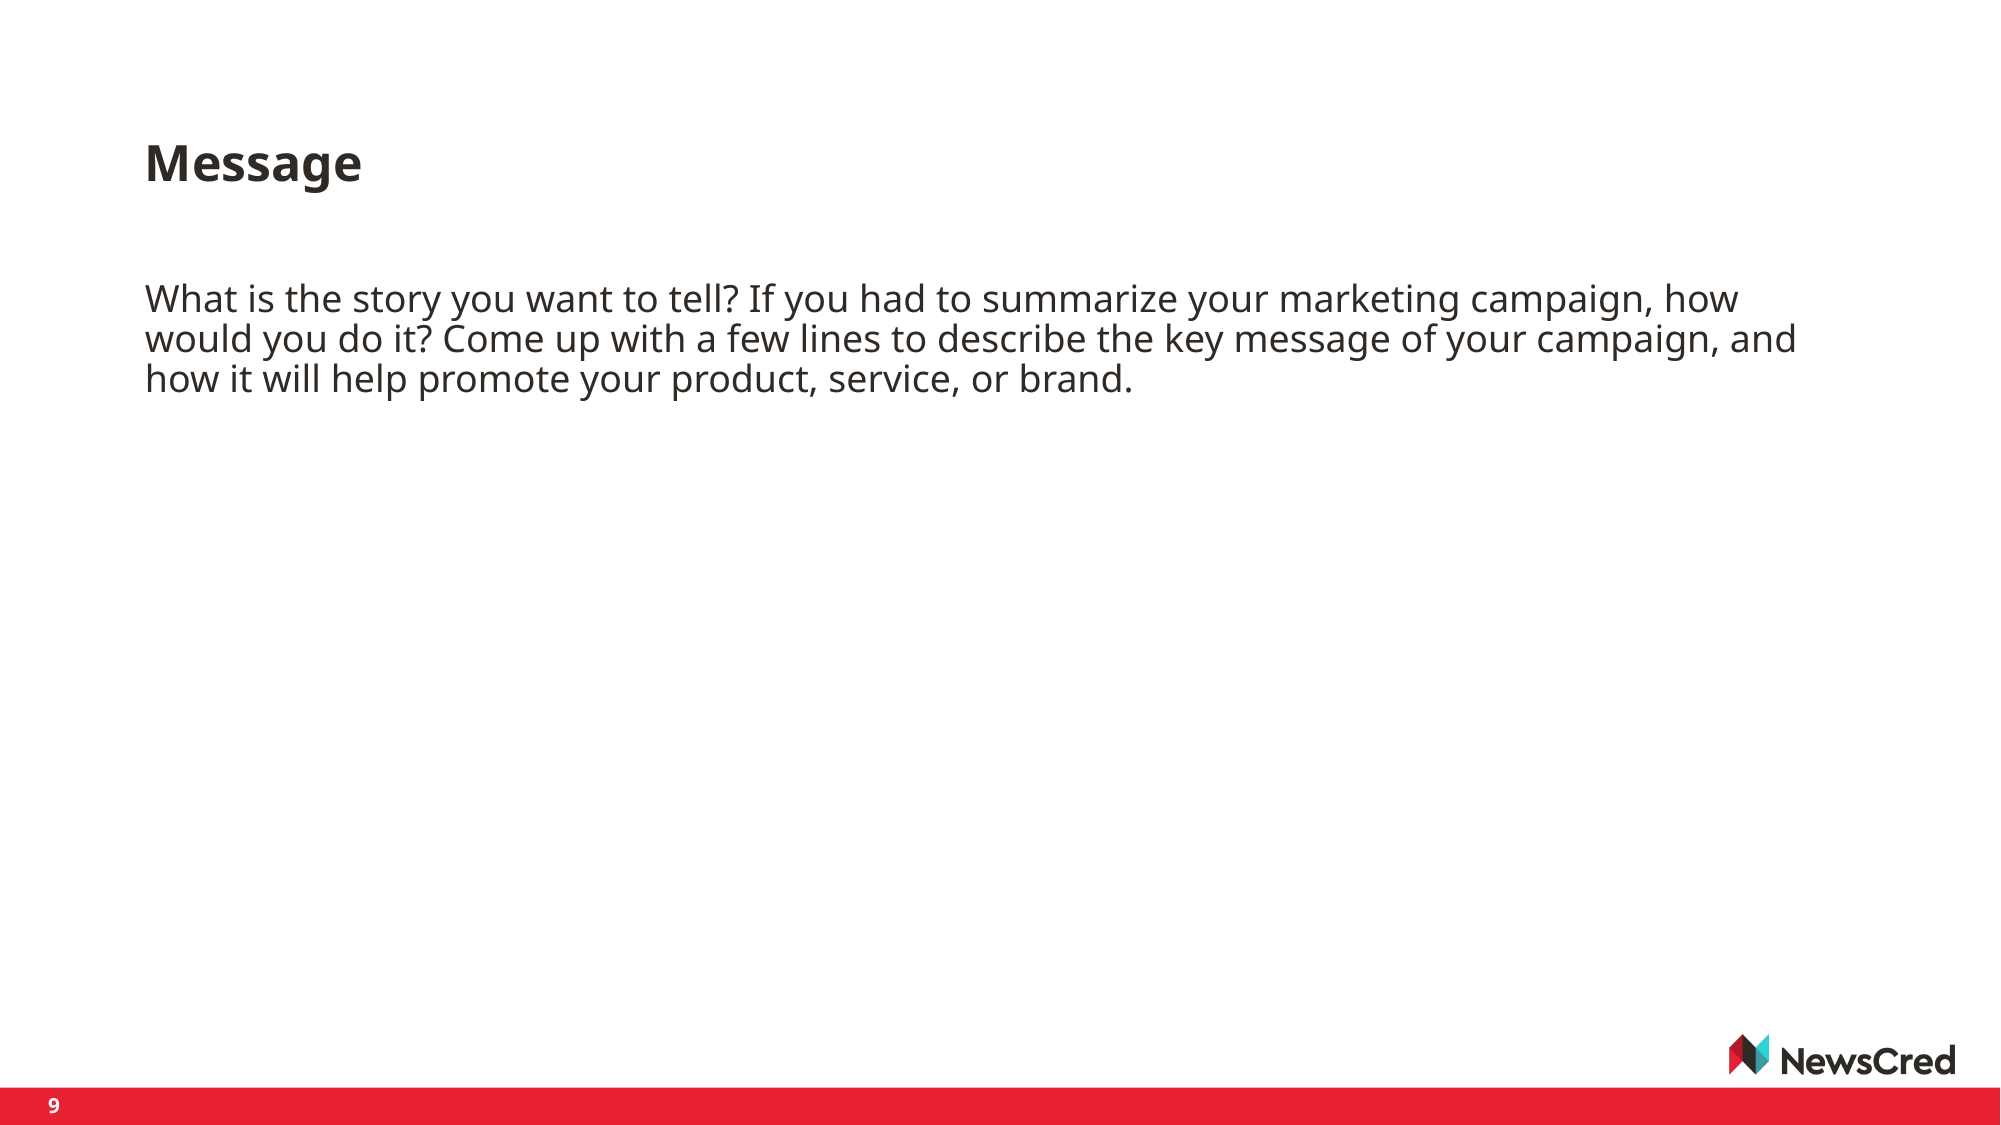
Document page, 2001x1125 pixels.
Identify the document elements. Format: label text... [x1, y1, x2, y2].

title Message [136, 100, 1863, 230]
slide_number 9 [40, 1085, 71, 1125]
picture [1729, 1034, 1955, 1075]
list What is the story you want to tell? If you had to summarize your marketing campaign, how would you do it? Come up with a few lines to describe the key message of your campaign, and how it will help promote your product, service, or brand. [136, 271, 1863, 868]
